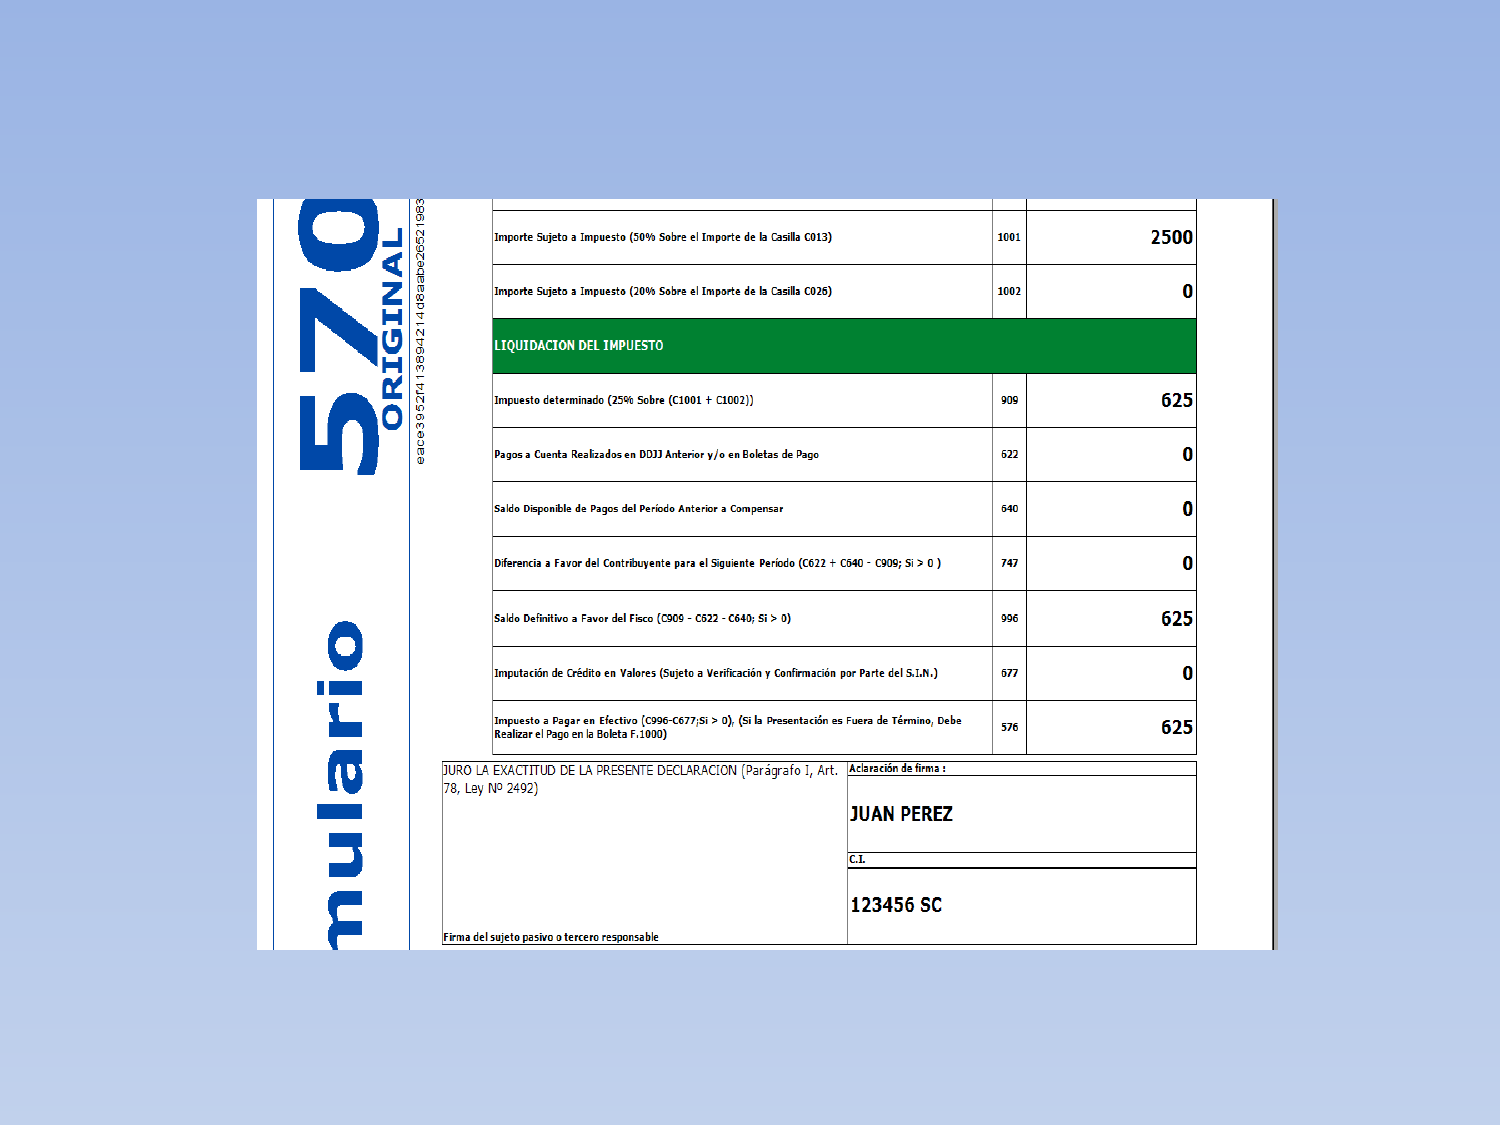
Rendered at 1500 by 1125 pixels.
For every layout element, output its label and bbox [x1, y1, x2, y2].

picture [257, 198, 1278, 950]
